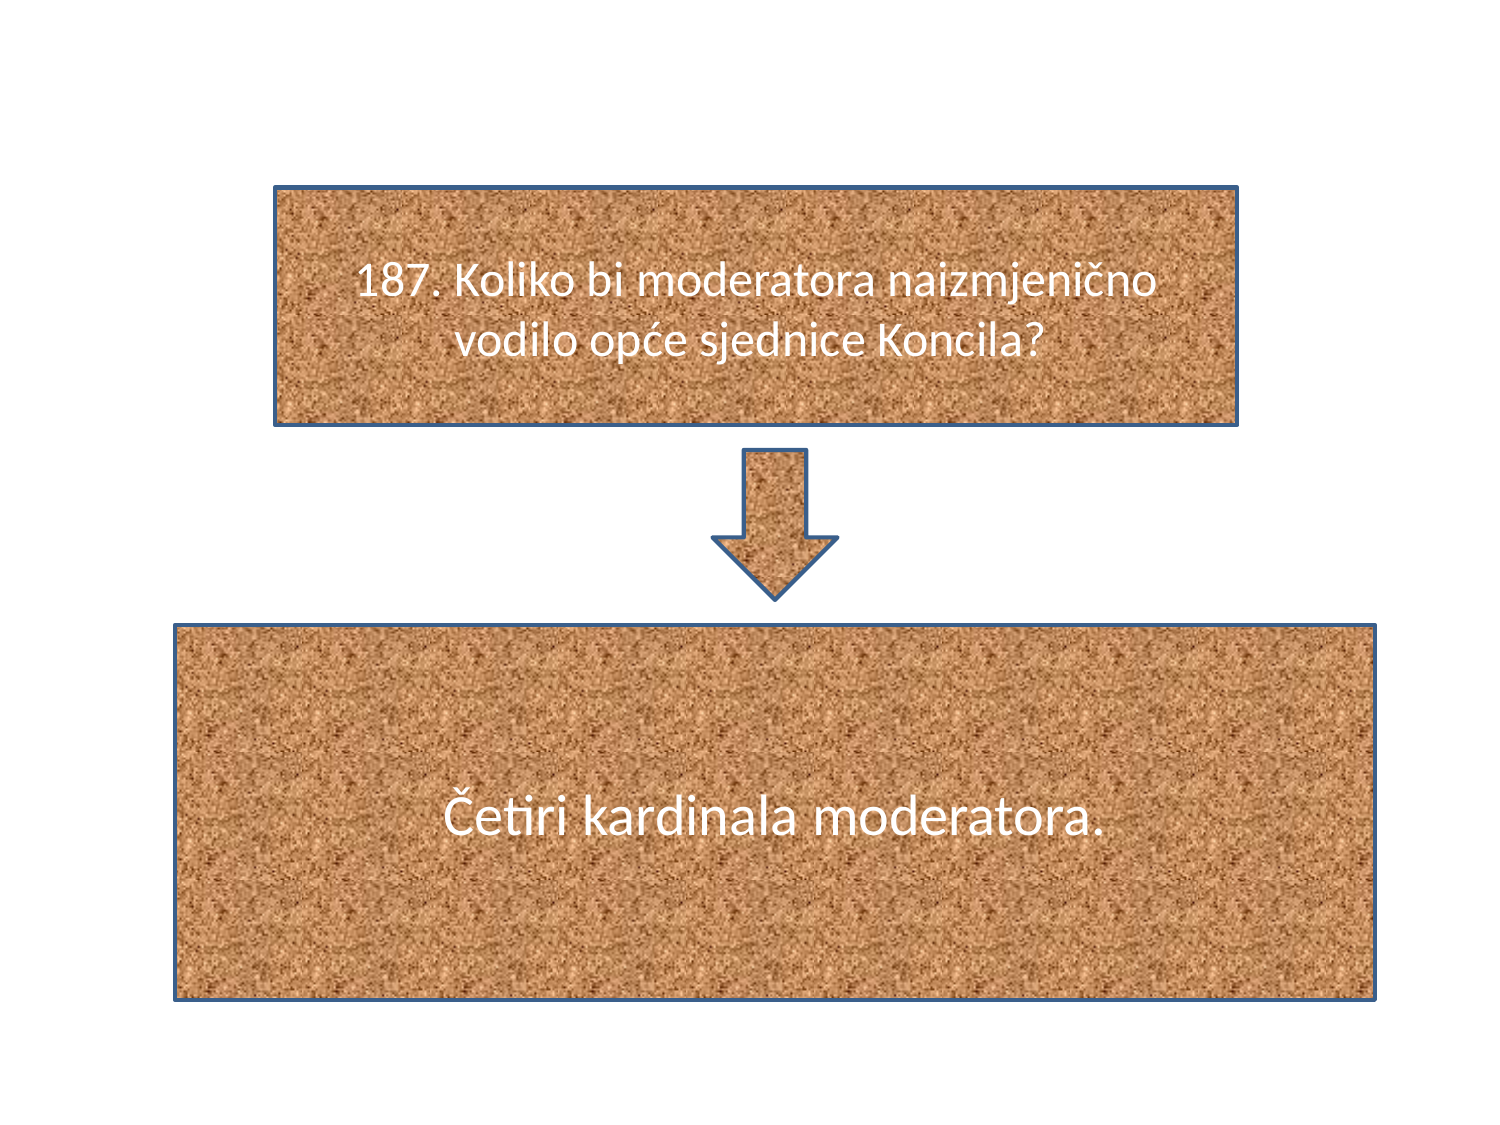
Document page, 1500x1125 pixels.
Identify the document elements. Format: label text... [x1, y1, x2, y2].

text_box 187. Koliko bi moderatora naizmjenično vodilo opće sjednice Koncila? [273, 185, 1239, 427]
text_box Četiri kardinala moderatora. [173, 623, 1377, 1002]
text_box [710, 447, 840, 603]
